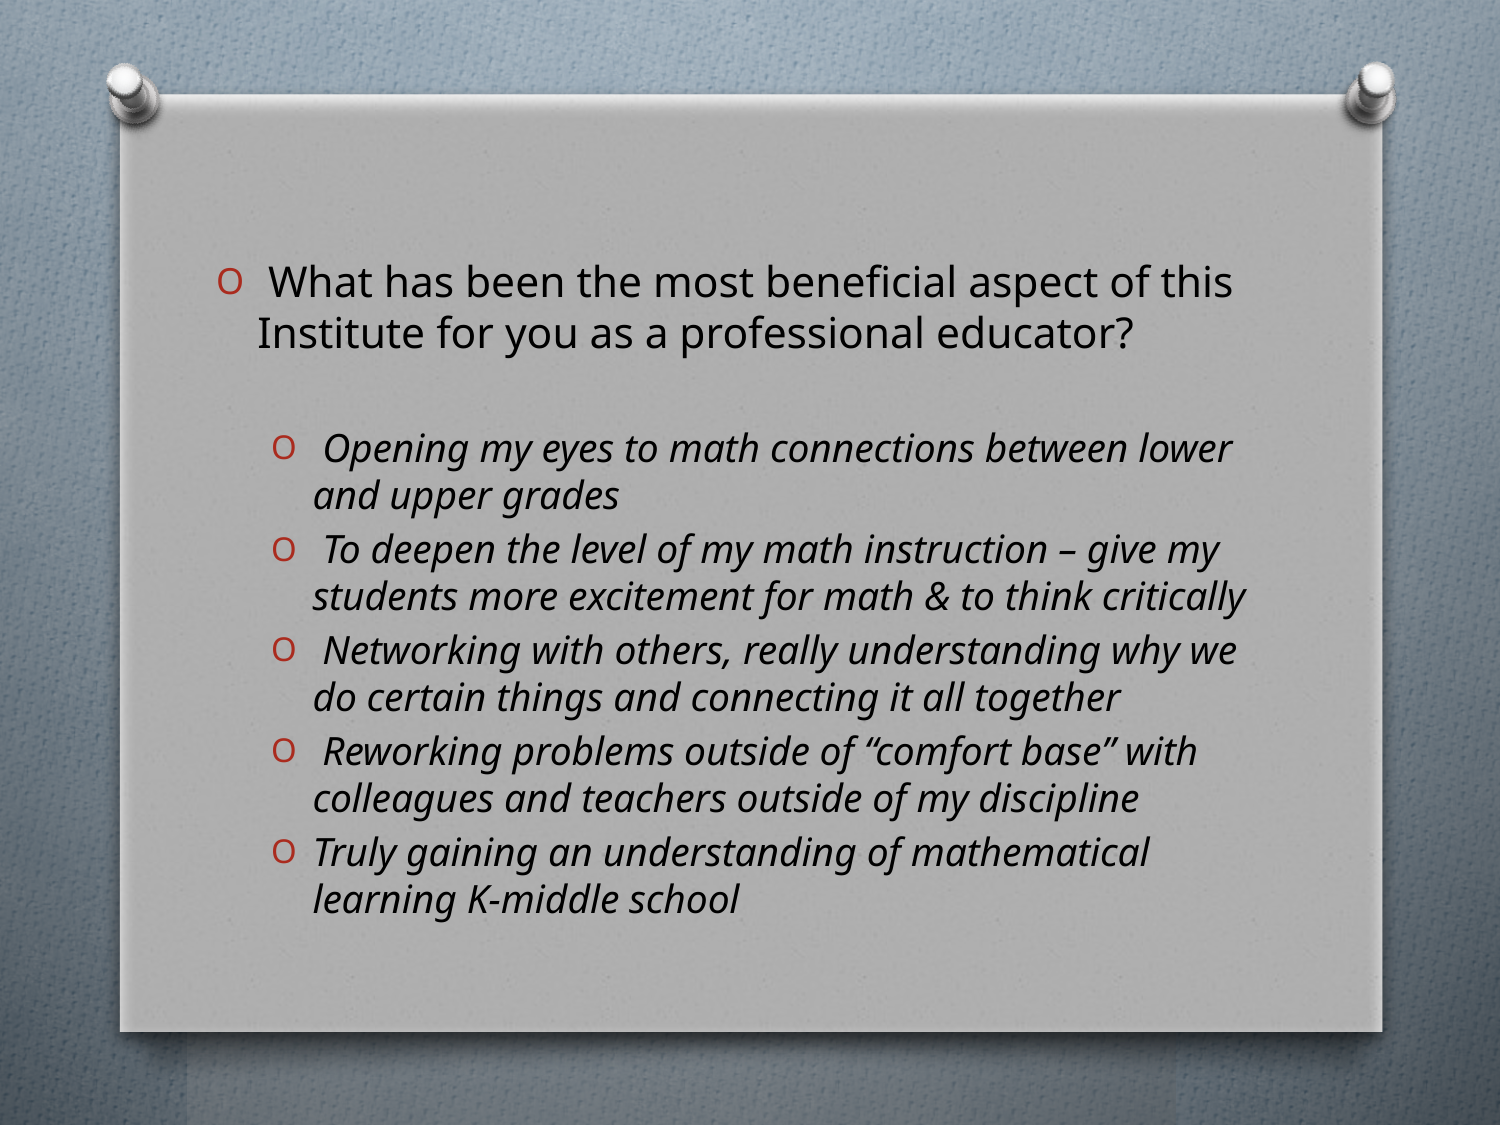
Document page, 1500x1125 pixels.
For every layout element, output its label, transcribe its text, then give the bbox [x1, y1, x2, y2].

picture [1317, 35, 1439, 156]
picture [75, 29, 198, 153]
list What has been the most beneficial aspect of this Institute for you as a professional educator? Opening my eyes to math connections between lower and upper grades To deepen the level of my math instruction – give my students more excitement for math & to think critically Networking with others, really understanding why we do certain things and connecting it all together Reworking problems outside of “comfort base” with colleagues and teachers outside of my discipline Truly gaining an understanding of mathematical learning K-middle school [200, 247, 1287, 939]
